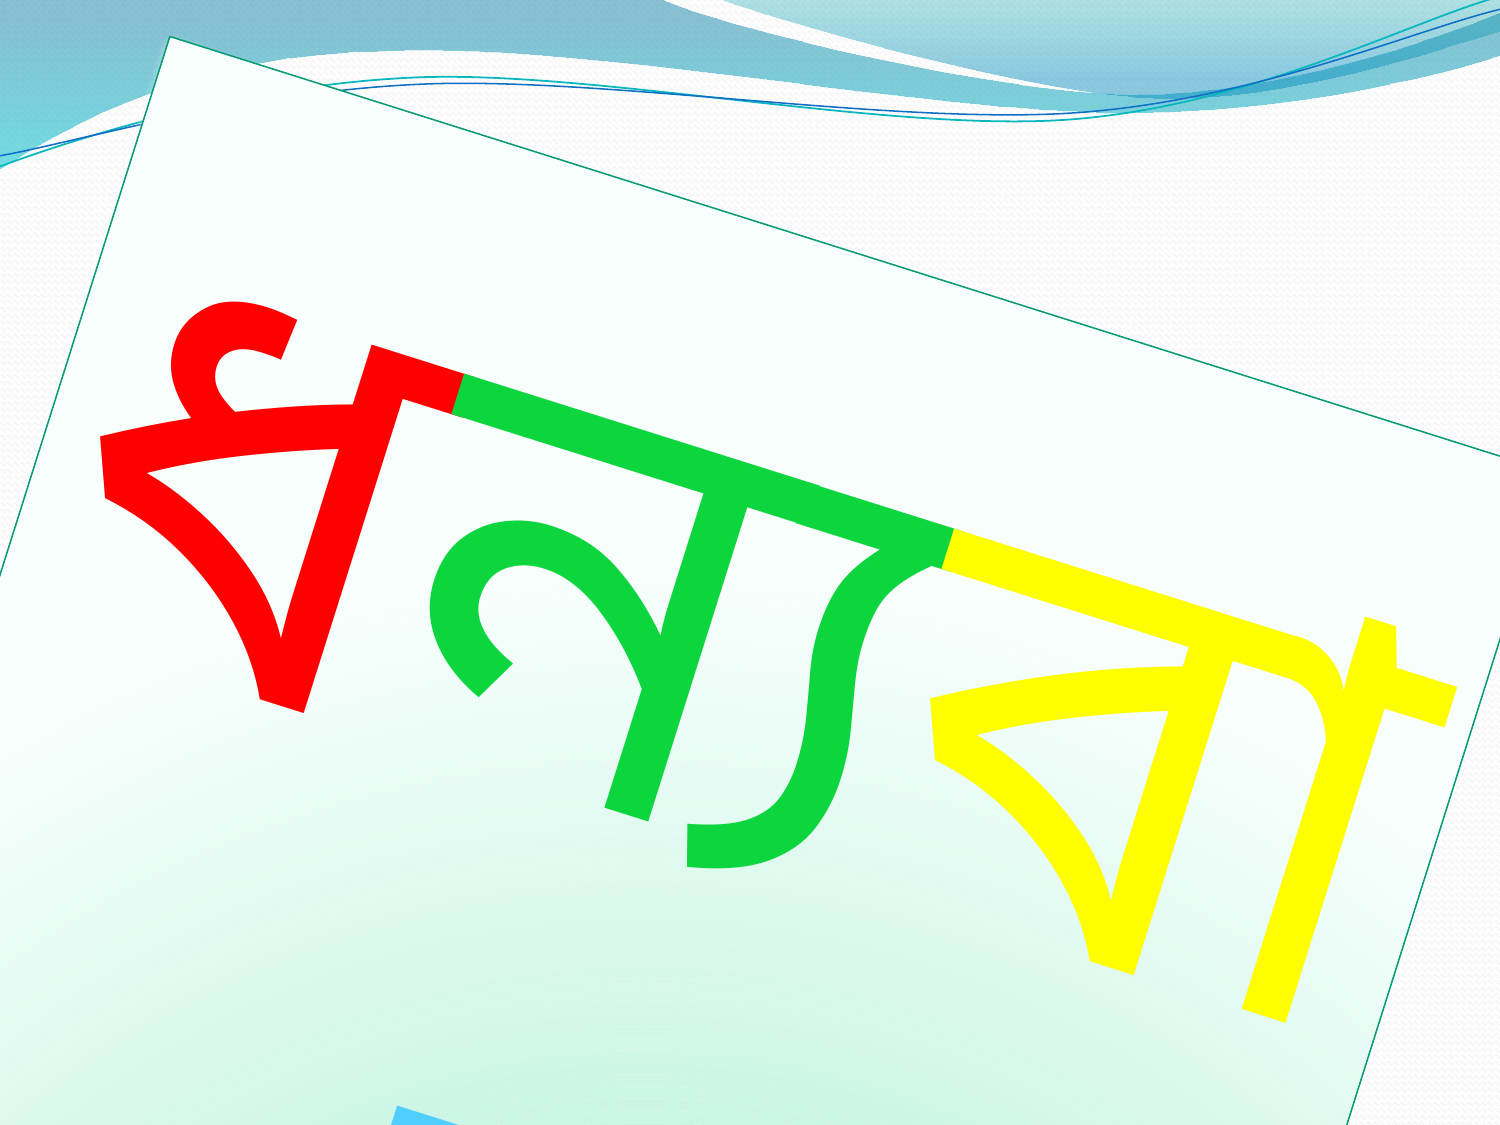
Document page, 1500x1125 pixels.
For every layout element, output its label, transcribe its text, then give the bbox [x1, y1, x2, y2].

text_box ধন্যবাদ [0, 35, 1500, 1125]
